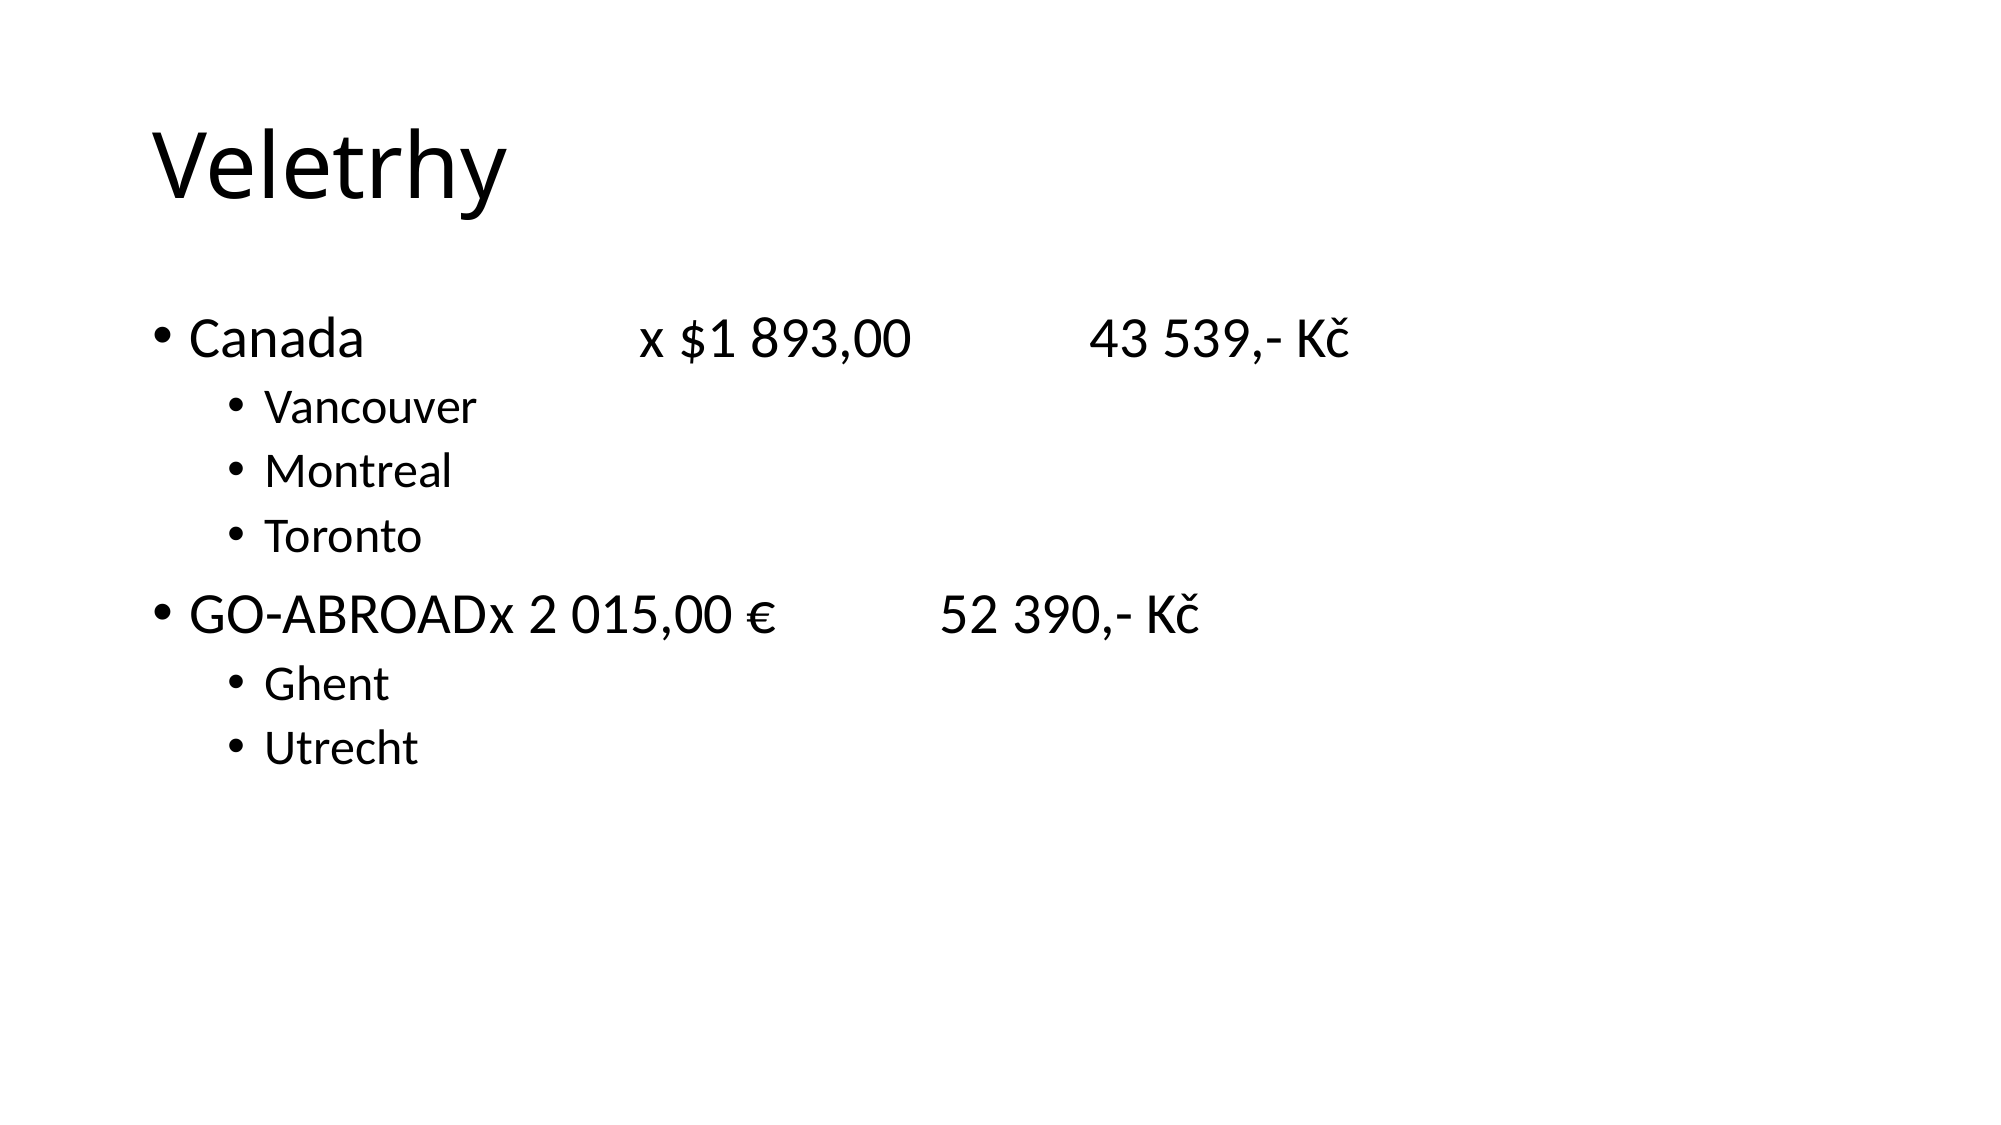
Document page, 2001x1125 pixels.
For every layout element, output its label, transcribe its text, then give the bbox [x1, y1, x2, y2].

title Veletrhy [137, 59, 1863, 278]
list Canada x $1 893,00 43 539,- Kč Vancouver Montreal Toronto GO-ABROAD x 2 015,00 € 52 390,- Kč Ghent Utrecht [137, 299, 1863, 1014]
